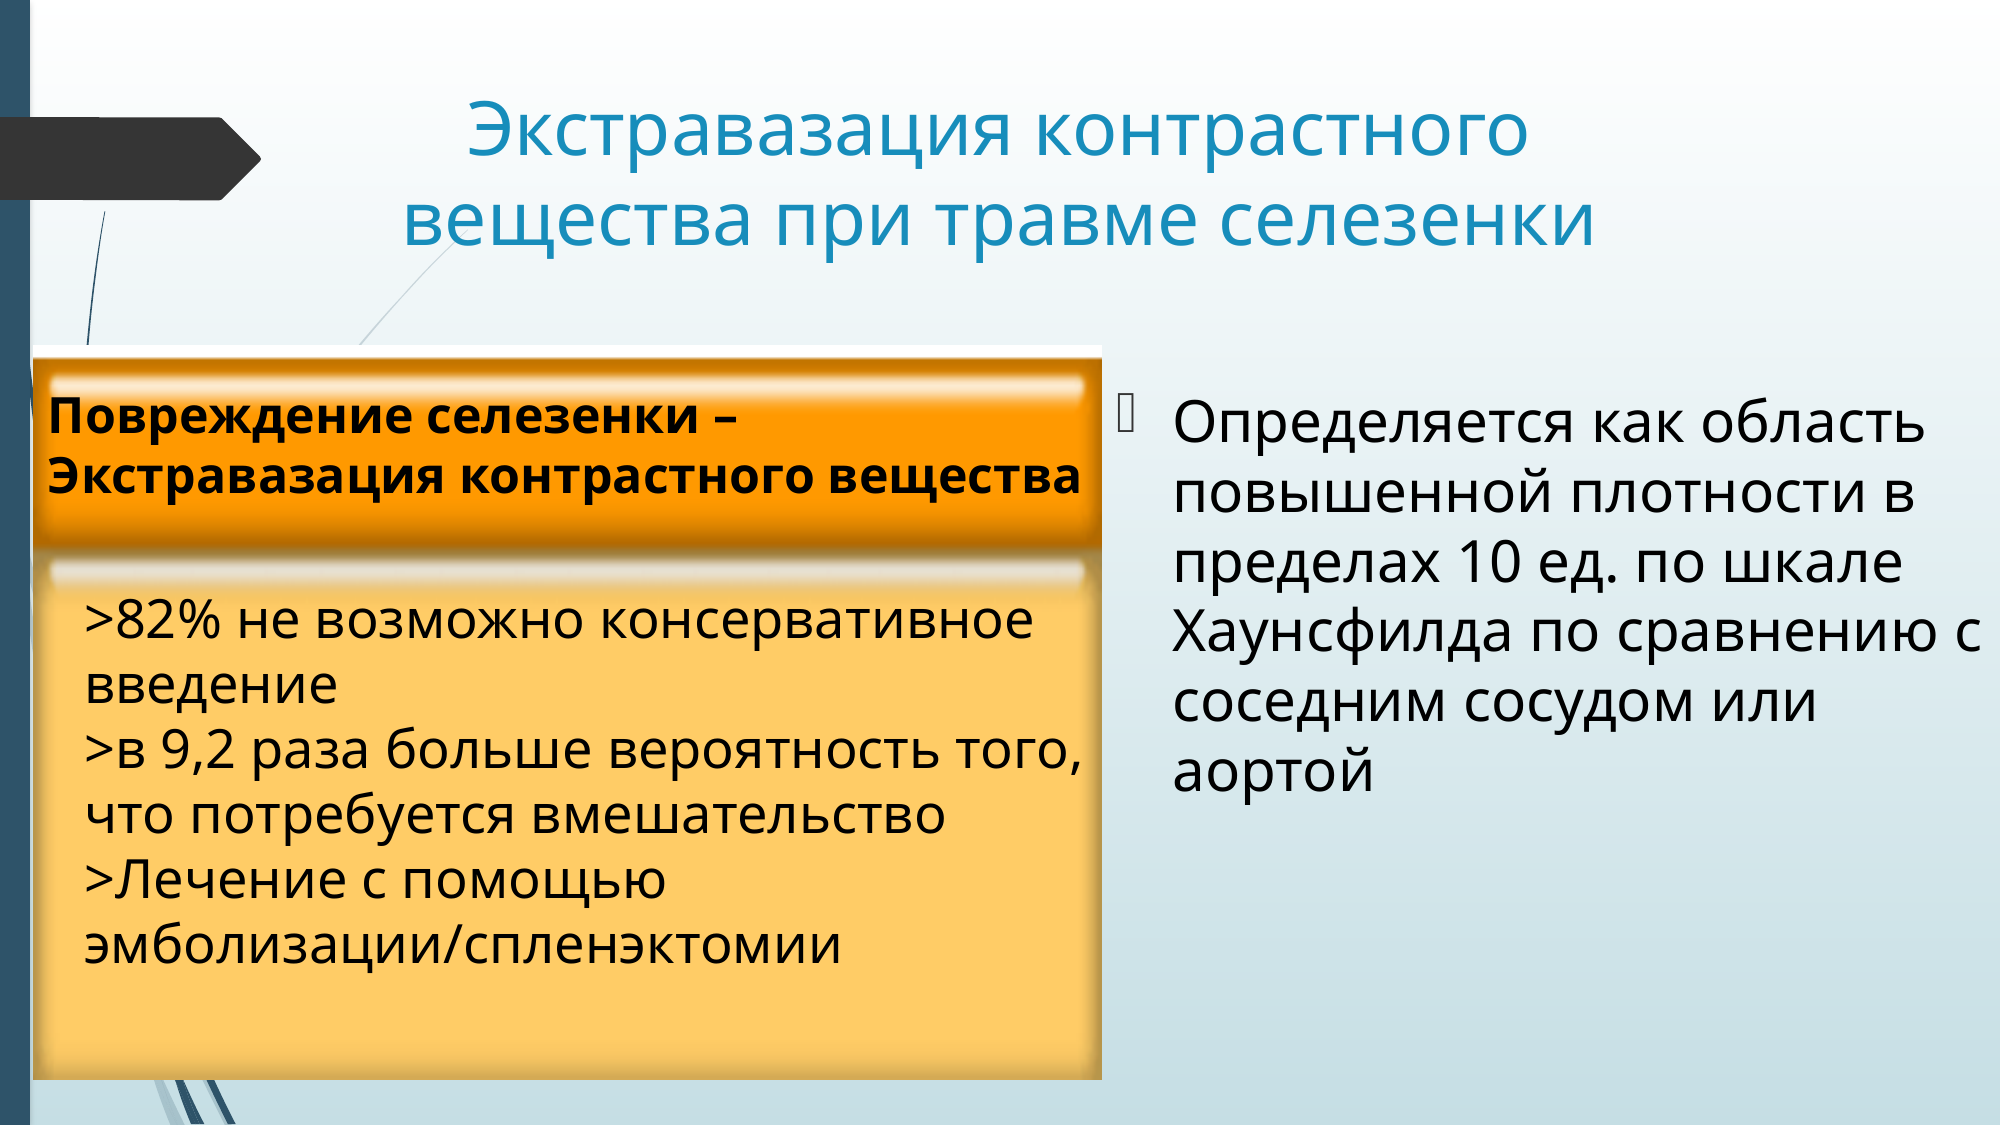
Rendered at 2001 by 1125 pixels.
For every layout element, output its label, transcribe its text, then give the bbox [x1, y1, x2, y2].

title Экстравазация контрастного вещества при травме селезенки [269, 73, 1731, 284]
picture [32, 345, 1102, 1081]
list Определяется как область повышенной плотности в пределах 10 ед. по шкале Хаунсфилда по сравнению с соседним сосудом или аортой [1101, 376, 2000, 1125]
